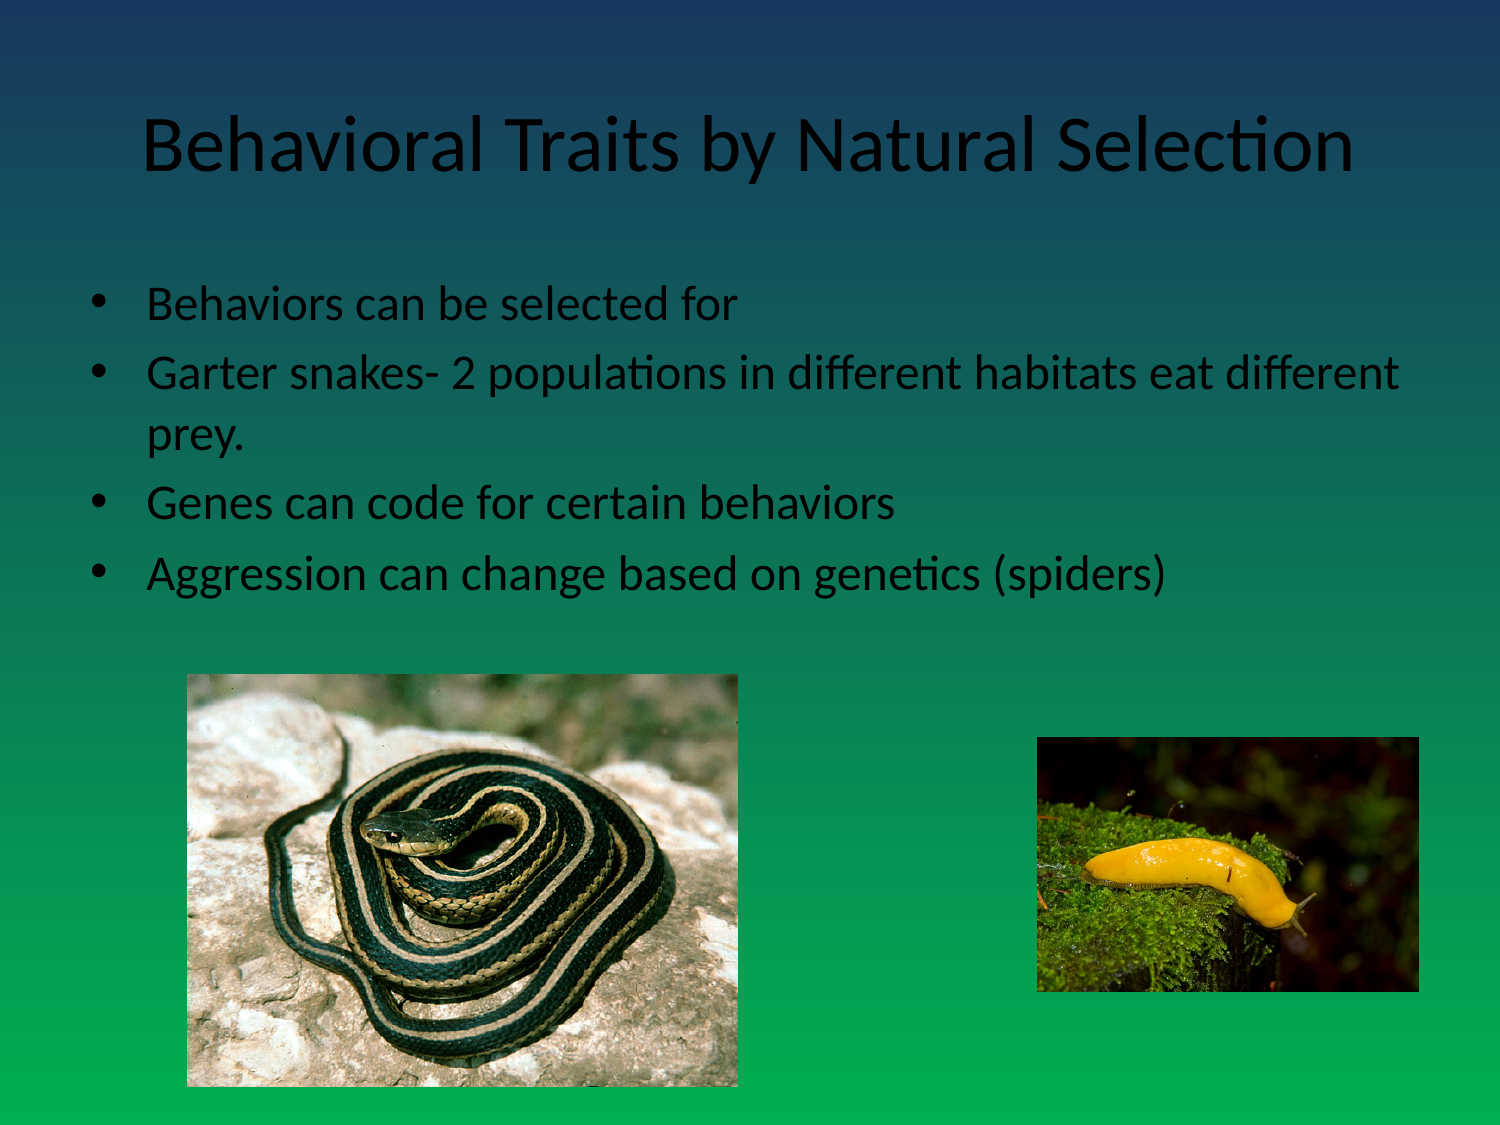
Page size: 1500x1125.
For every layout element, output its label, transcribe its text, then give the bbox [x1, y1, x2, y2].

title Behavioral Traits by Natural Selection [75, 45, 1425, 233]
picture [187, 674, 738, 1087]
picture [1037, 737, 1419, 992]
list Behaviors can be selected for Garter snakes- 2 populations in different habitats eat different prey. Genes can code for certain behaviors Aggression can change based on genetics (spiders) [75, 262, 1425, 1005]
